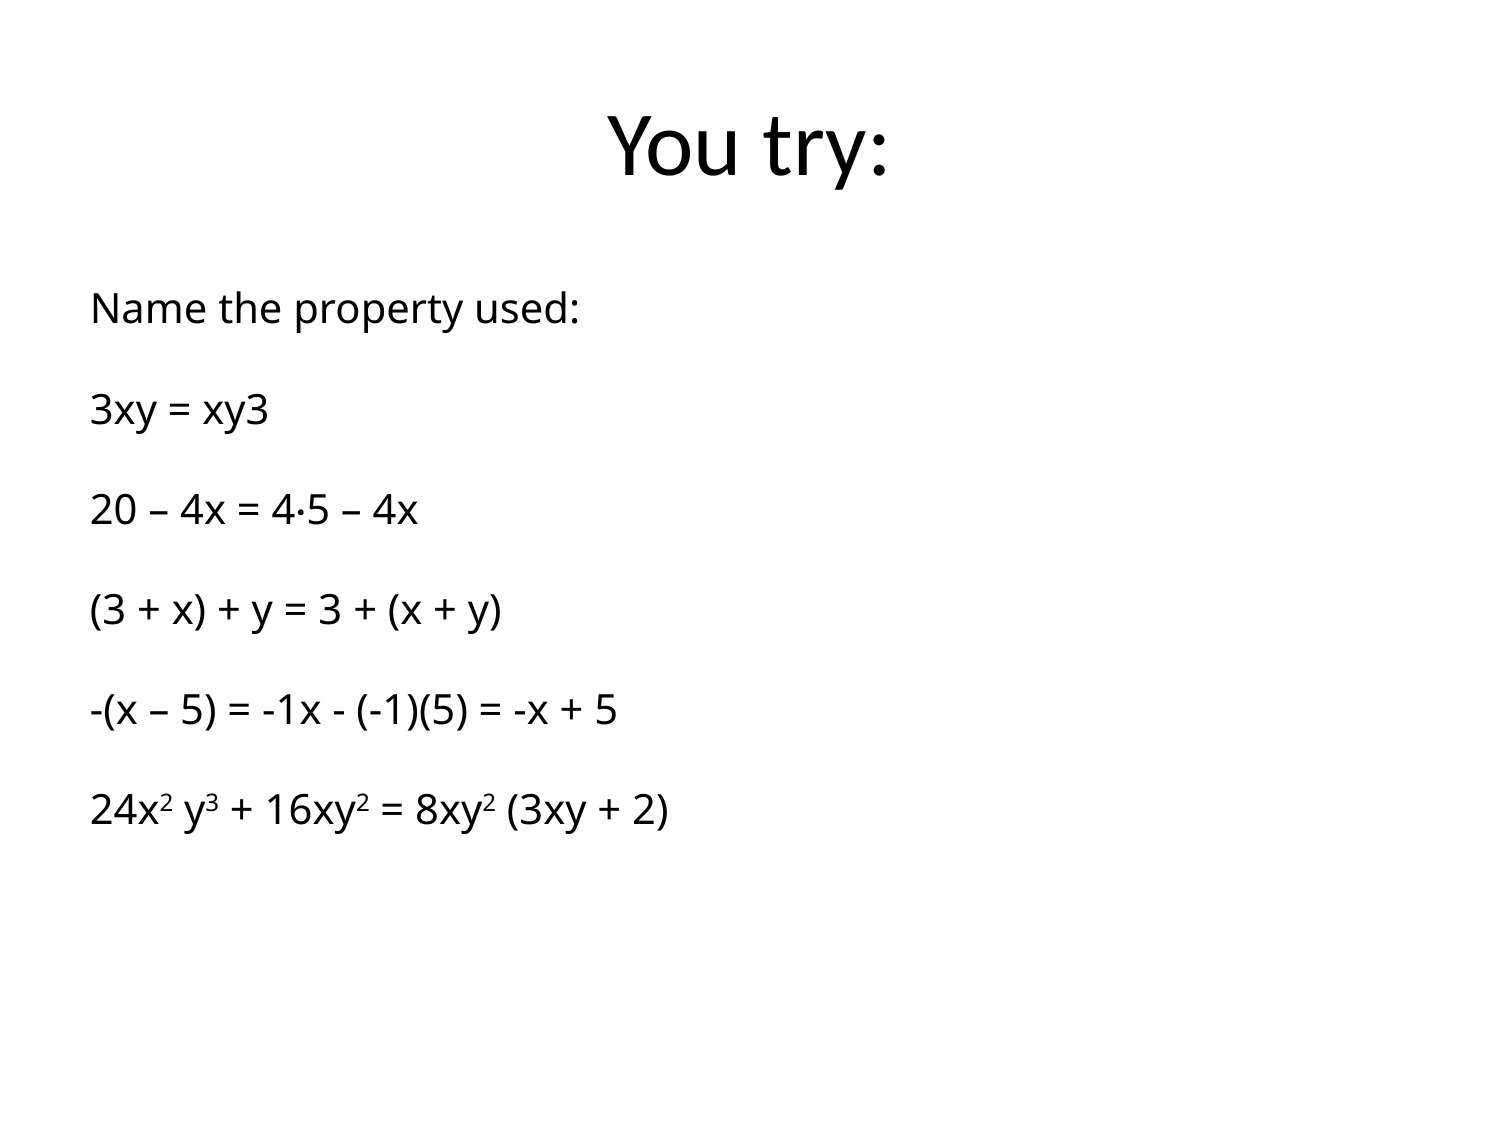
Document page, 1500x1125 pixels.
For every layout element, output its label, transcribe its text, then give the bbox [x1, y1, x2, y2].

text_box Name the property used: 3xy = xy3 20 – 4x = 4·5 – 4x (3 + x) + y = 3 + (x + y) -(x – 5) = -1x - (-1)(5) = -x + 5 24x2 y3 + 16xy2 = 8xy2 (3xy + 2) [74, 274, 1425, 890]
title You try: [75, 45, 1425, 233]
